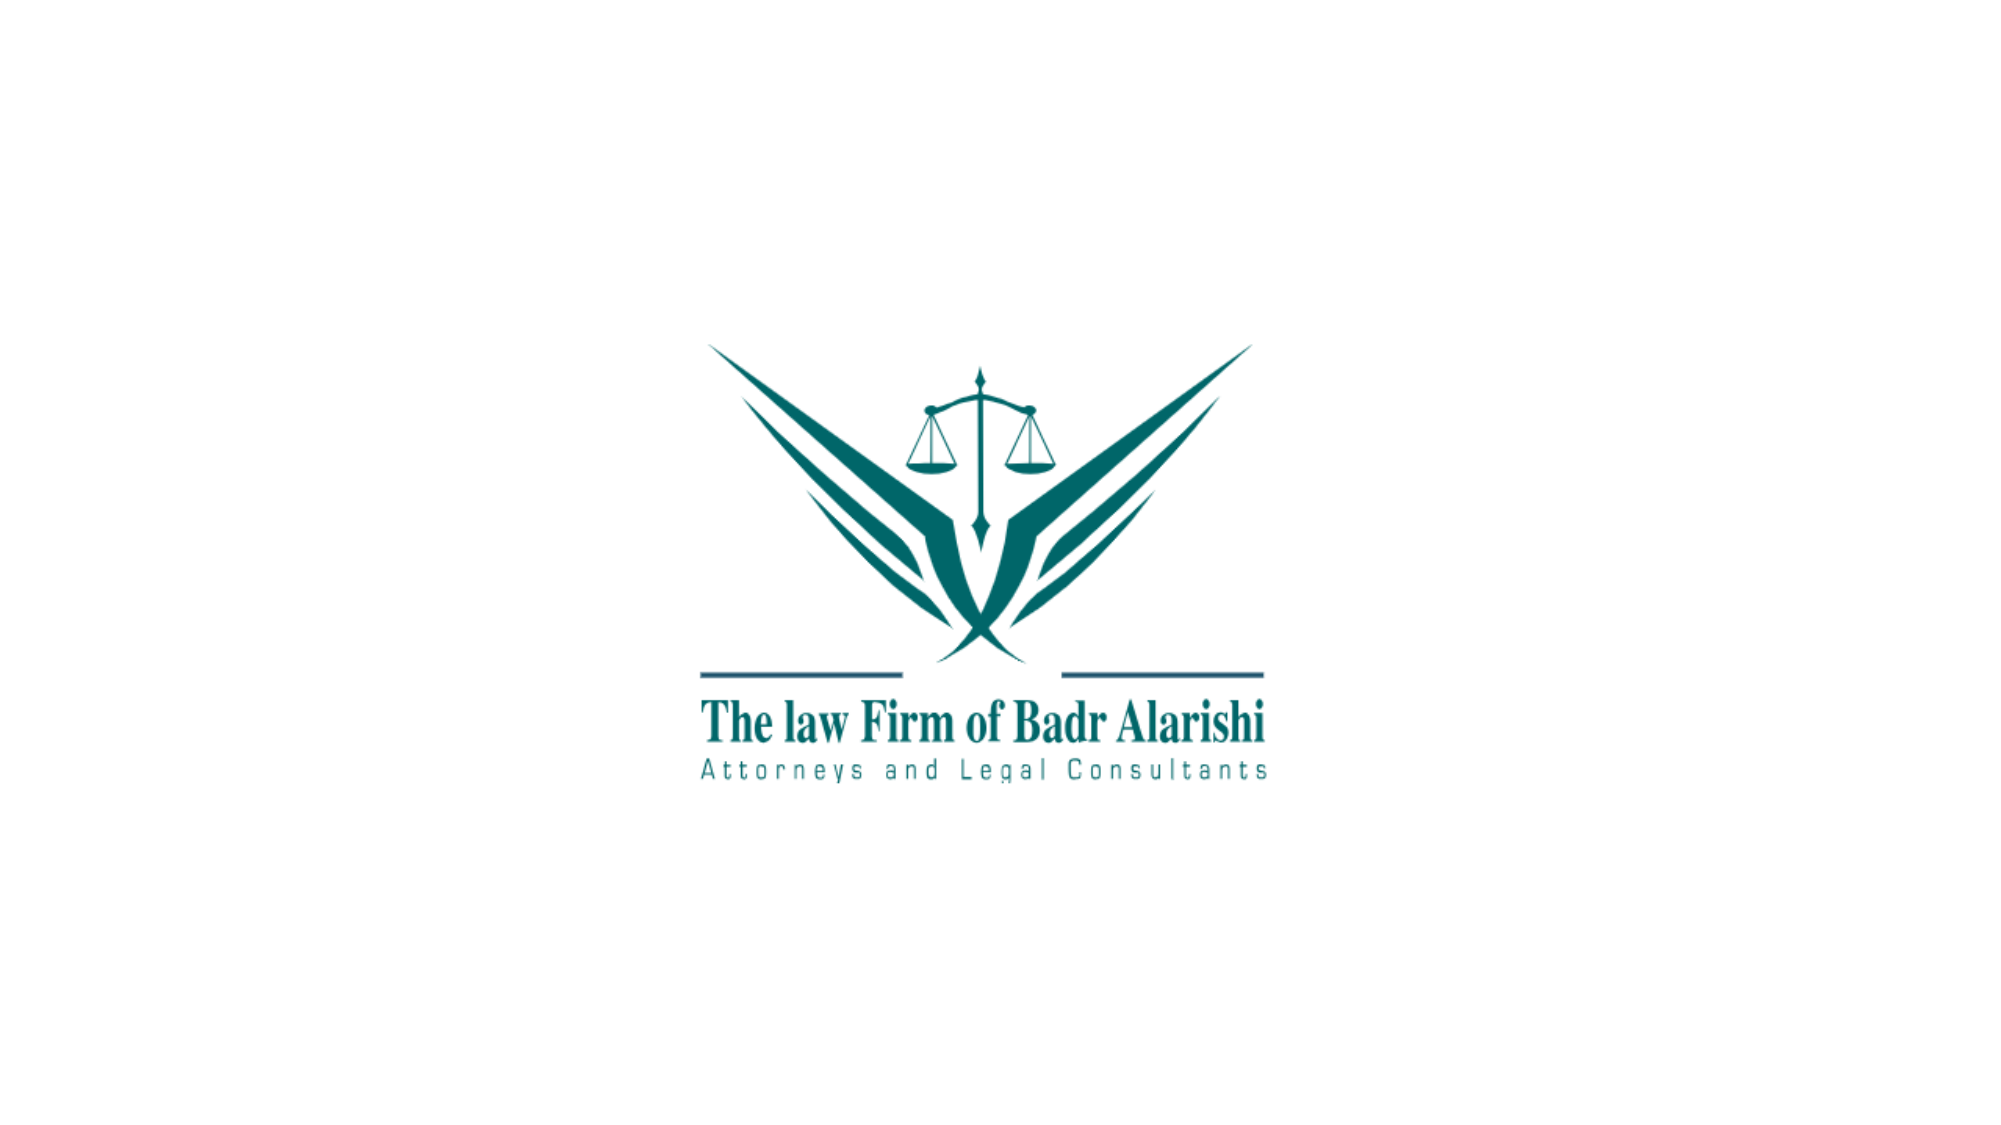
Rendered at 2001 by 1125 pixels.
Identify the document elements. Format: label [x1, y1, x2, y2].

picture [680, 318, 1320, 807]
